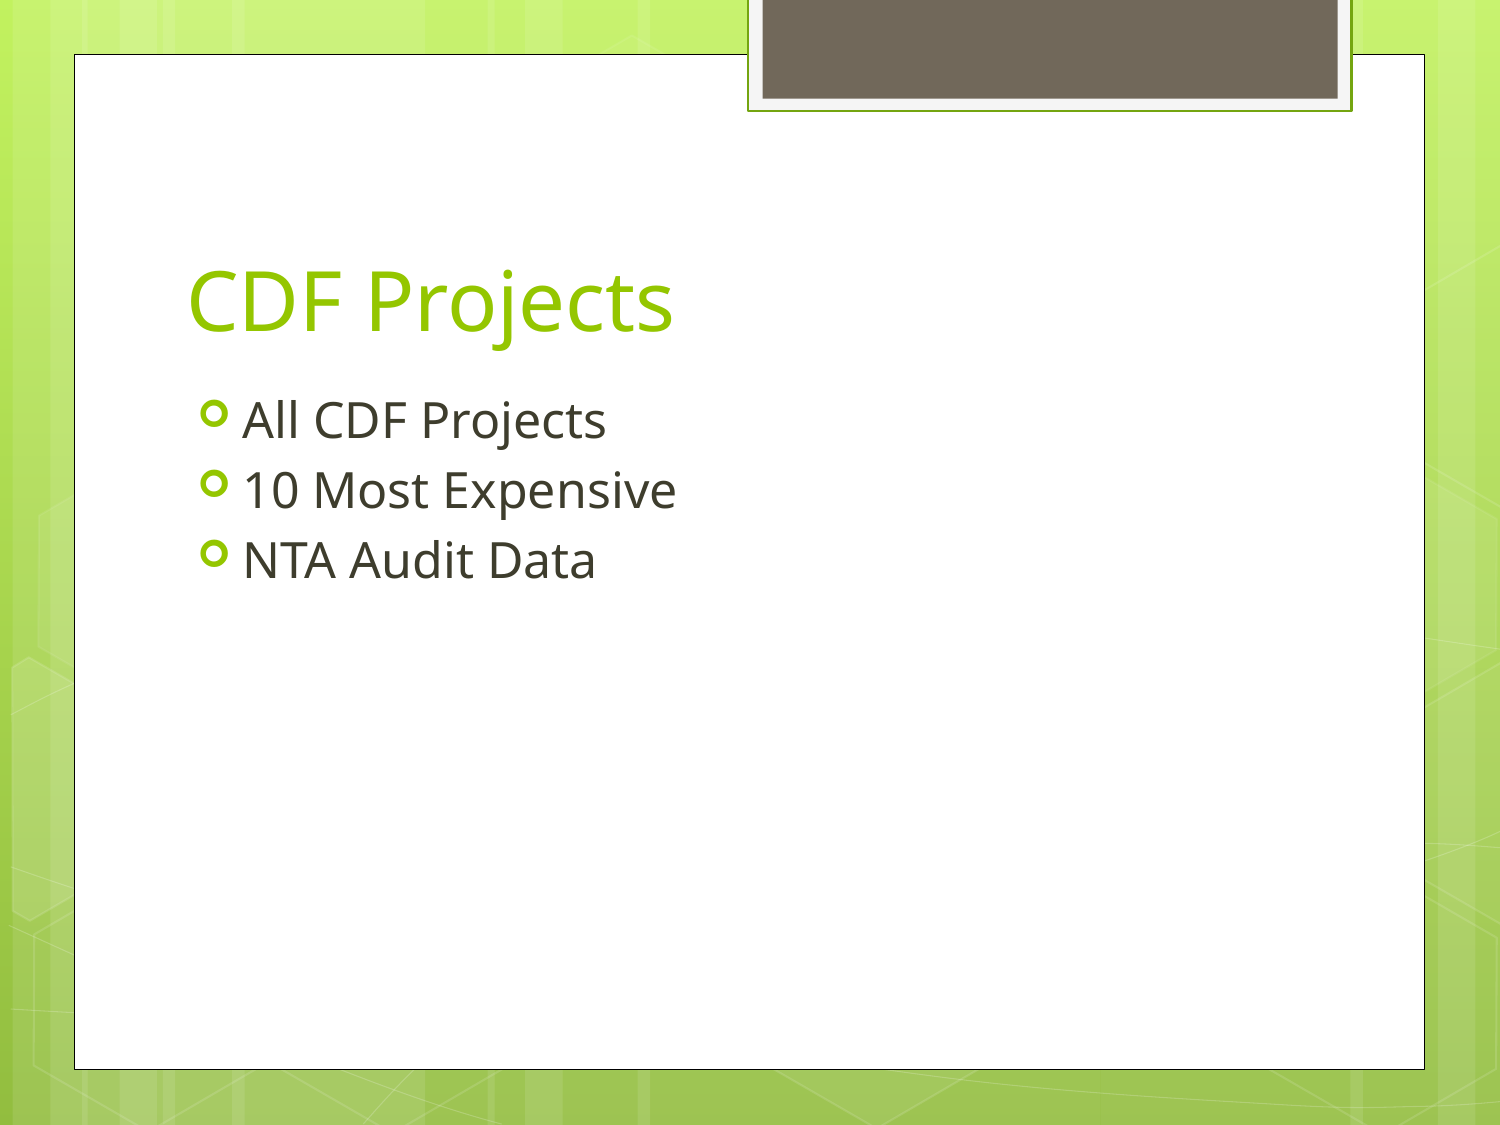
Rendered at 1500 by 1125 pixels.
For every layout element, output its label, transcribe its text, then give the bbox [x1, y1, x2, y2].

list All CDF Projects 10 Most Expensive NTA Audit Data [171, 381, 1283, 957]
title CDF Projects [171, 168, 1324, 357]
